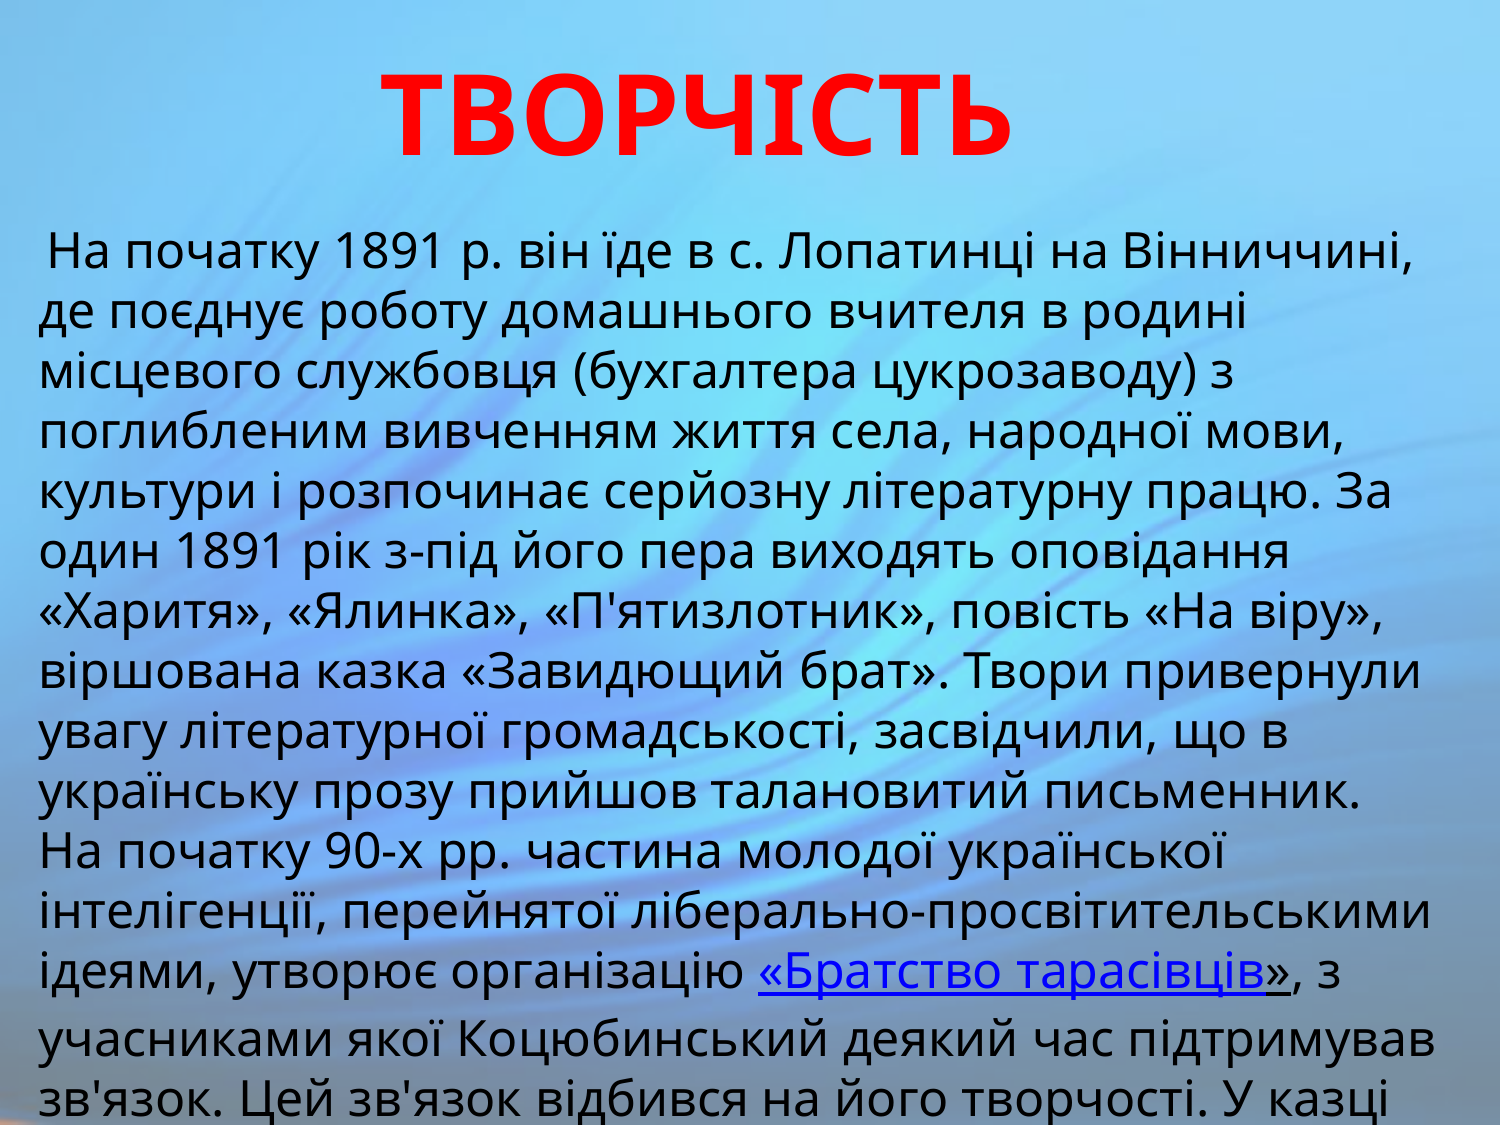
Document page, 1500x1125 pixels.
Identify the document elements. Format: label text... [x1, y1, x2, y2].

text_box Творчість [328, 35, 1067, 185]
text_box На початку 1891 р. він їде в с. Лопатинці на Вінниччині, де поєднує роботу домашнього вчителя в родині місцевого службовця (бухгалтера цукрозаводу) з поглибленим вивченням життя села, народної мови, культури і розпочинає серйозну літературну працю. За один 1891 рік з-під його пера виходять оповідання «Харитя», «Ялинка», «П'ятизлотник», повість «На віру», віршована казка «Завидющий брат». Твори привернули увагу літературної громадськості, засвідчили, що в українську прозу прийшов талановитий письменник. На початку 90-х рр. частина молодої української інтелігенції, перейнятої ліберально-просвітительськими ідеями, утворює організацію «Братство тарасівців», з учасниками якої Коцюбинський деякий час підтримував зв'язок. Цей зв'язок відбився на його творчості. У казці «Хо» (1894) Коцюбинський підносить значення ліберально-просвітительської діяльності. [23, 210, 1477, 1125]
